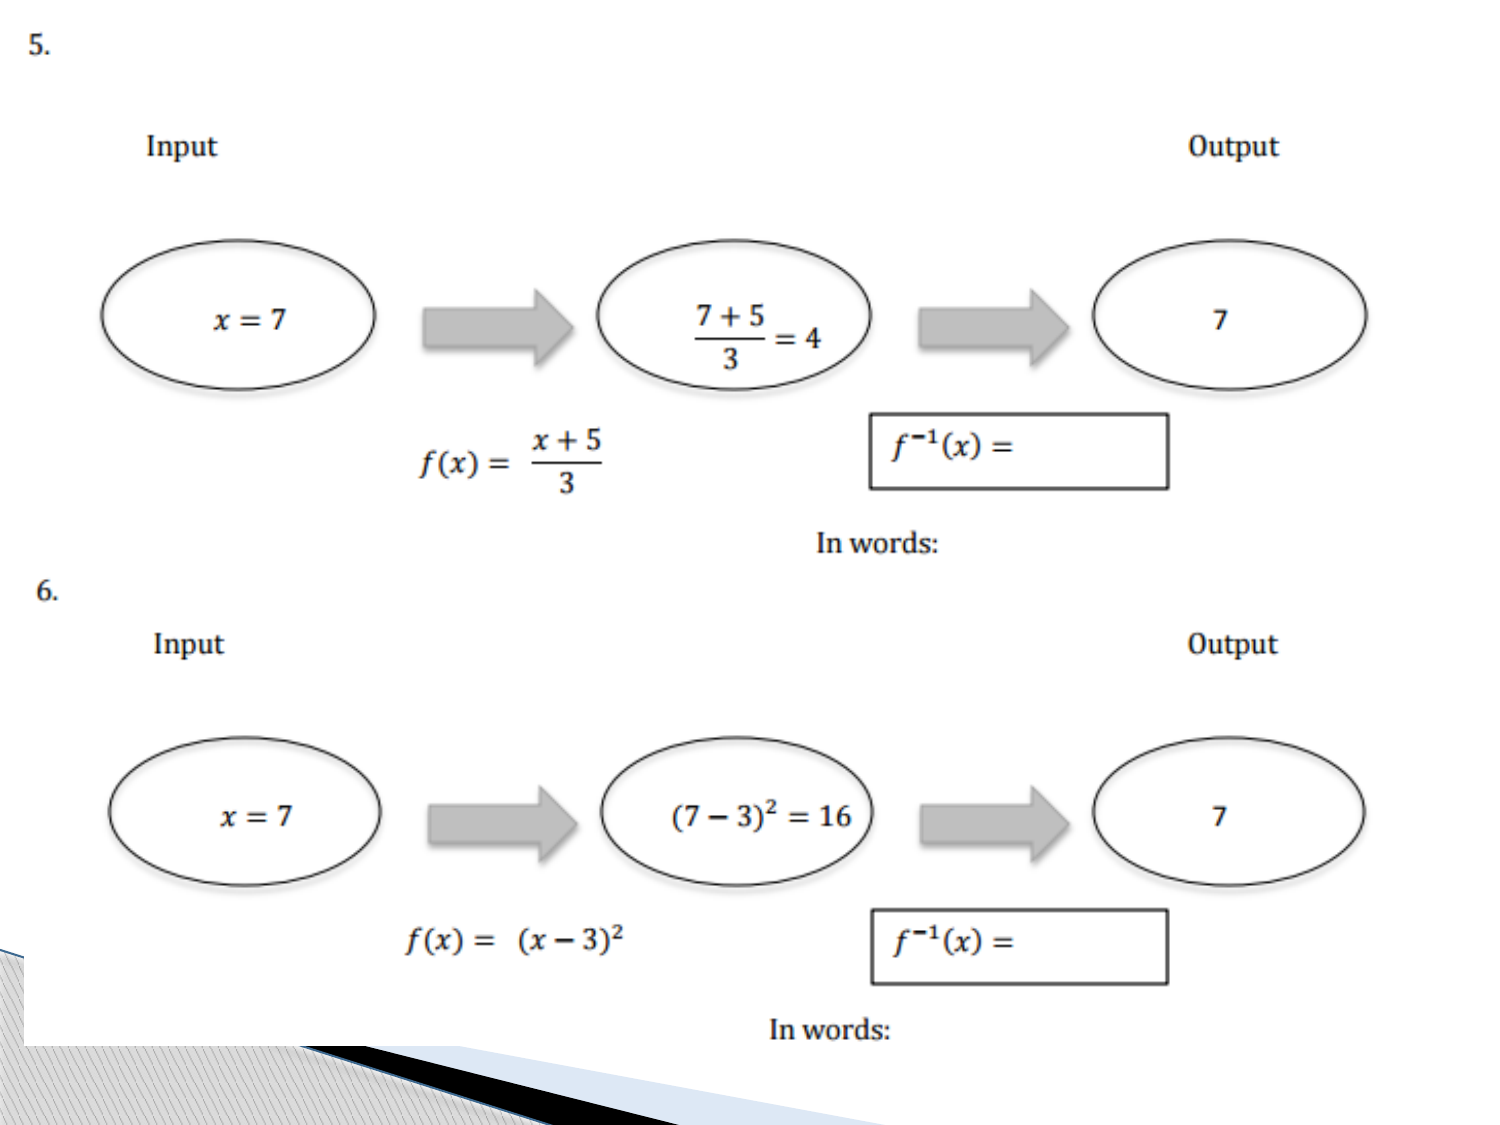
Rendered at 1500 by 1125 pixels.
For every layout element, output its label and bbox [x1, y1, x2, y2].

picture [24, 24, 1376, 1046]
